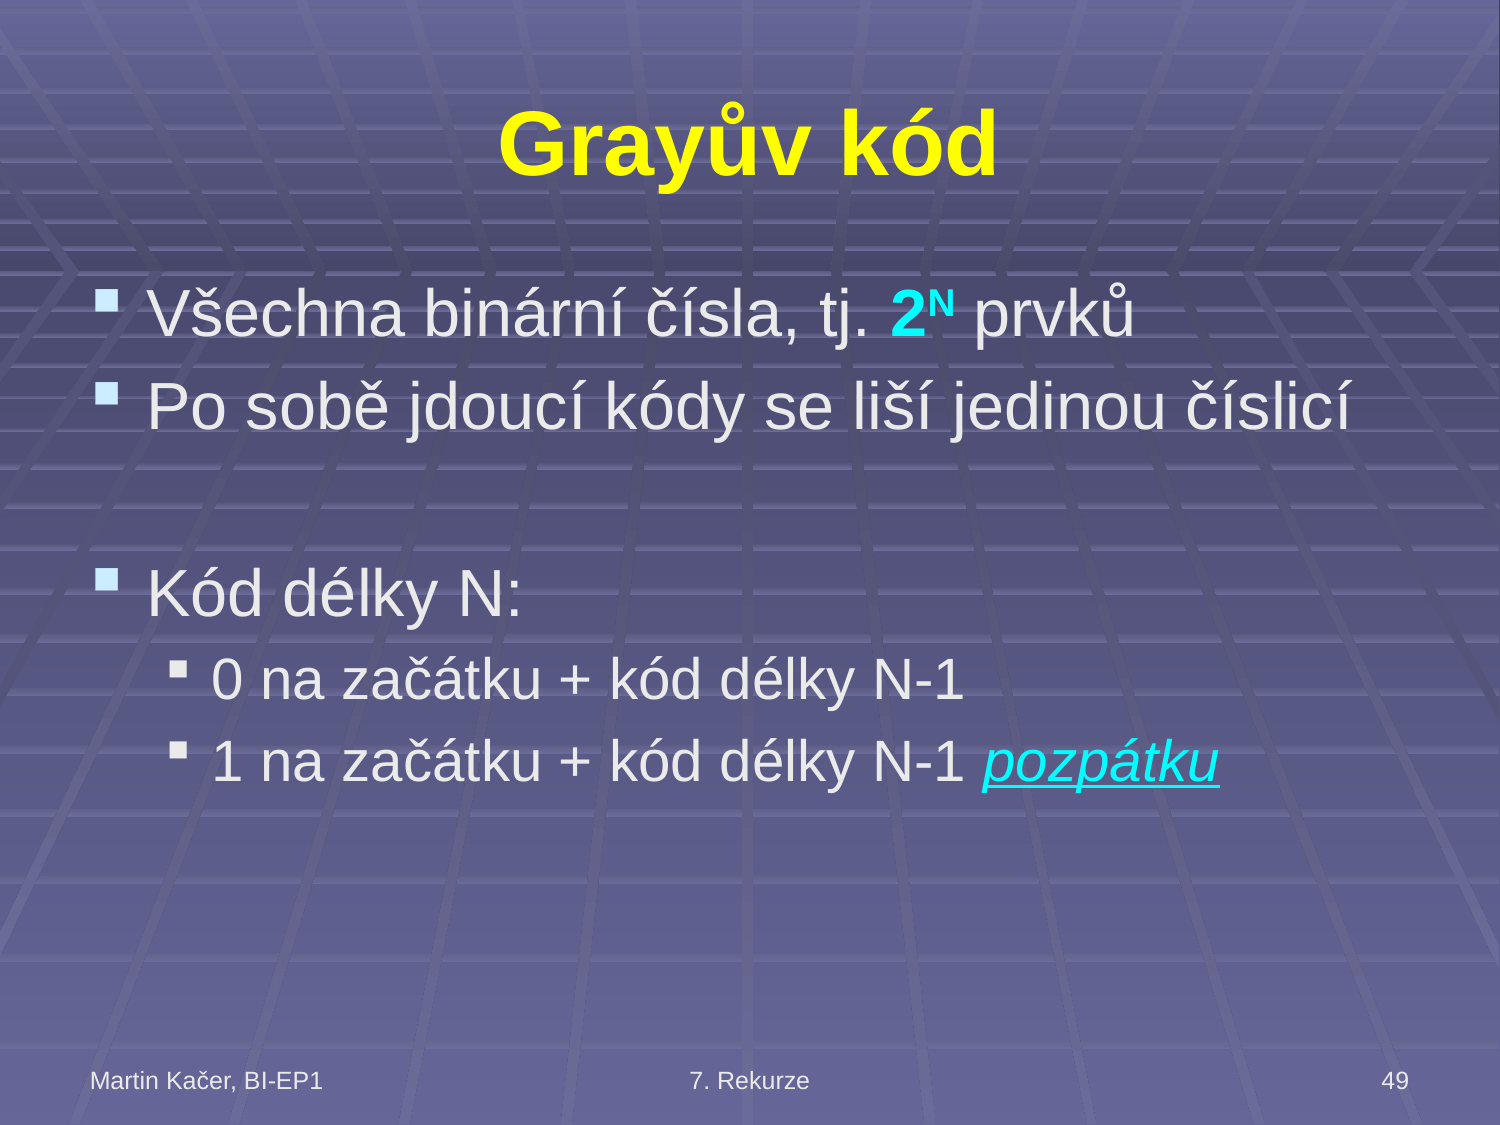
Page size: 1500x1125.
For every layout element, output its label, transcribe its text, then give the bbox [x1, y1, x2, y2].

slide_number 49 [1074, 1023, 1425, 1103]
slide_number Martin Kačer, BI-EP1 [74, 1023, 476, 1103]
list Všechna binární čísla, tj. 2N prvků Po sobě jdoucí kódy se liší jedinou číslicí Kód délky N: 0 na začátku + kód délky N-1 1 na začátku + kód délky N-1 pozpátku [74, 261, 1425, 1001]
title Grayův kód [74, 44, 1425, 233]
footer 7. Rekurze [512, 1023, 988, 1103]
